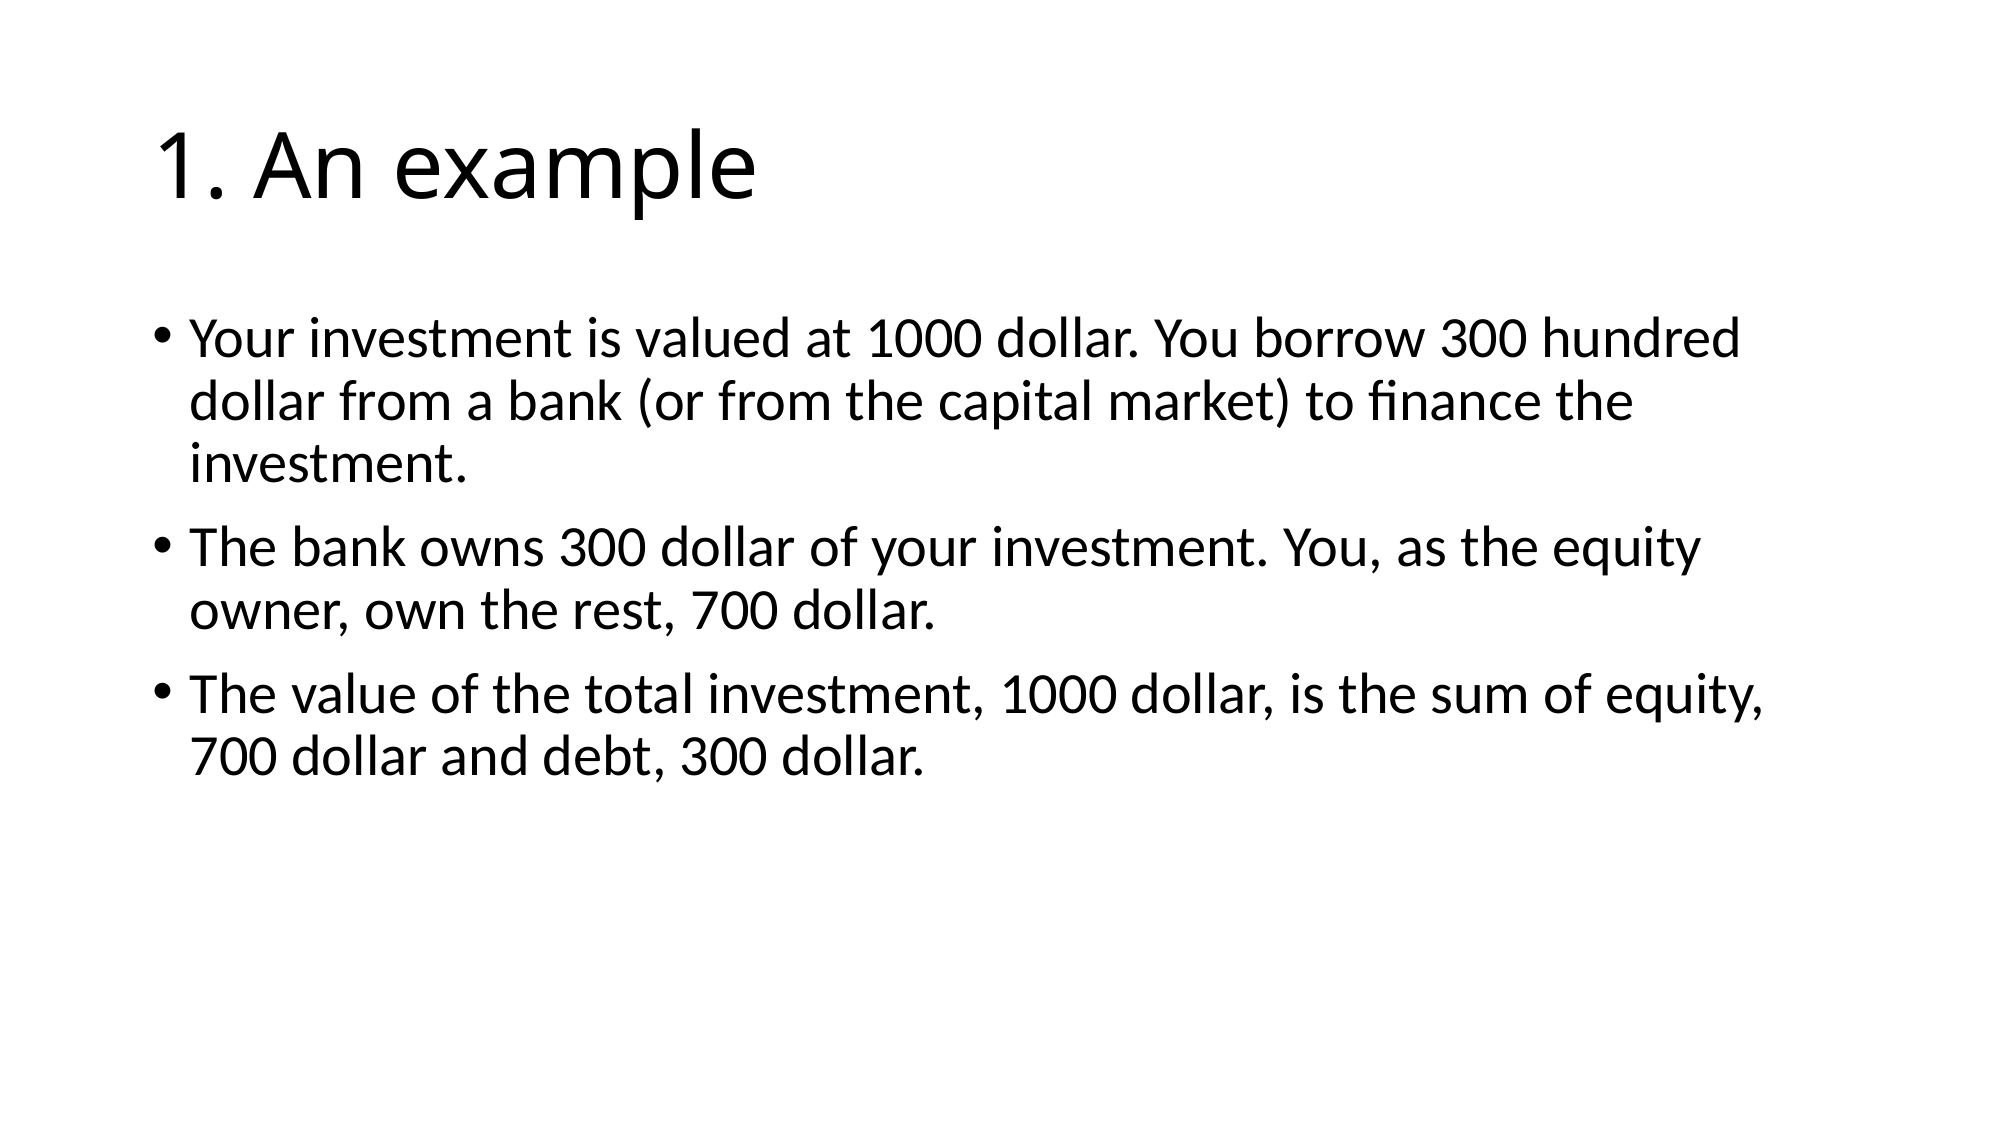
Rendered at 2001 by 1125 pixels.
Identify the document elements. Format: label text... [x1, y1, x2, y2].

list Your investment is valued at 1000 dollar. You borrow 300 hundred dollar from a bank (or from the capital market) to finance the investment. The bank owns 300 dollar of your investment. You, as the equity owner, own the rest, 700 dollar. The value of the total investment, 1000 dollar, is the sum of equity, 700 dollar and debt, 300 dollar. [137, 299, 1863, 1014]
title 1. An example [137, 59, 1863, 278]
